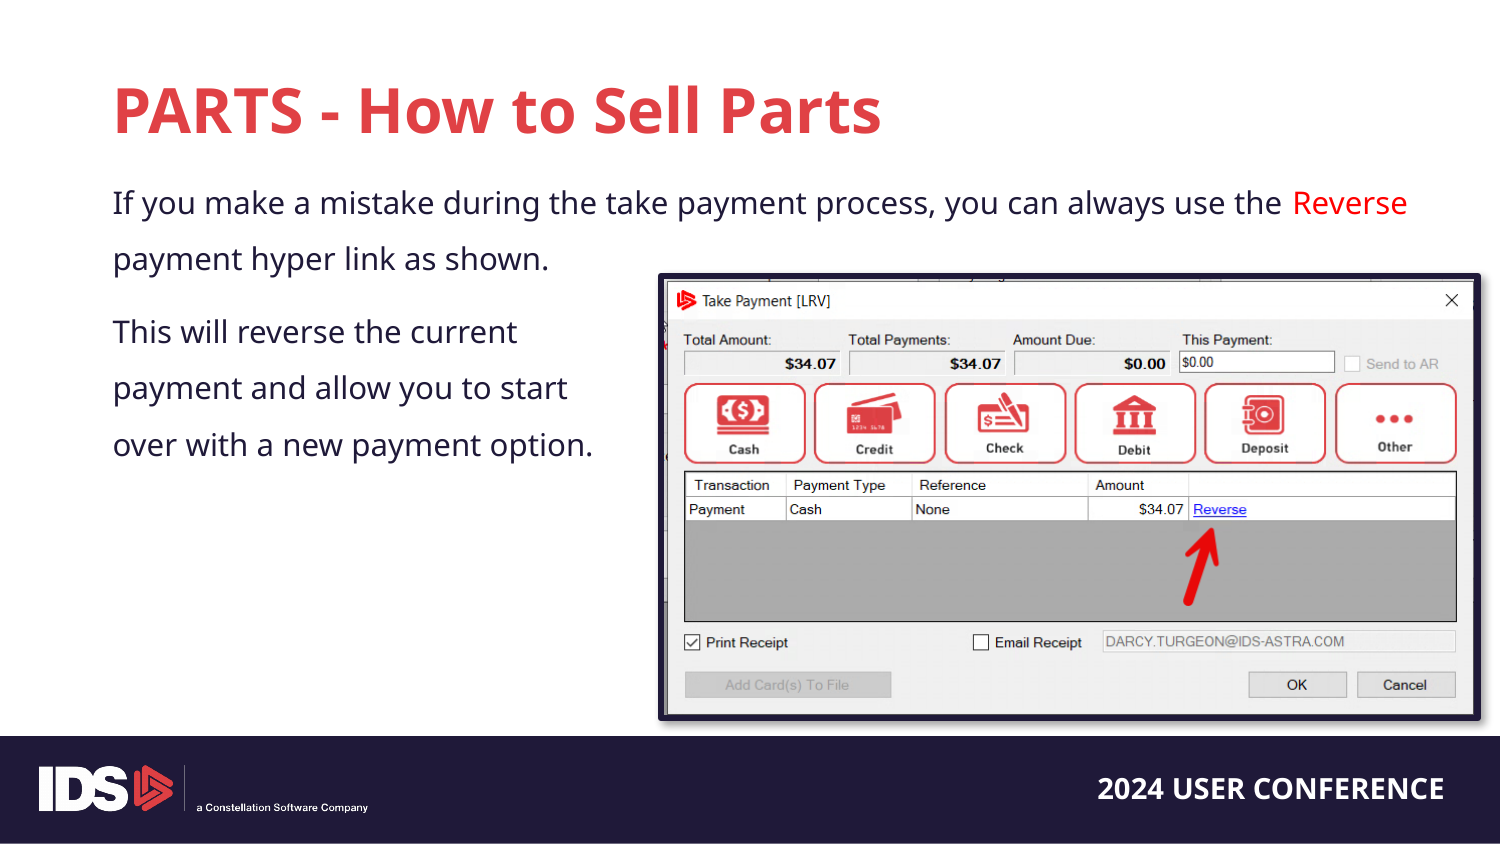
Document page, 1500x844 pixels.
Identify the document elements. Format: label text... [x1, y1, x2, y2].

picture [663, 278, 1475, 716]
picture [39, 765, 368, 813]
text_box If you make a mistake during the take payment process, you can always use the Reverse payment hyper link as shown. [97, 149, 1475, 295]
list PARTS - How to Sell Parts [97, 56, 1475, 149]
text_box This will reverse the current payment and allow you to start over with a new payment option. [97, 278, 639, 716]
